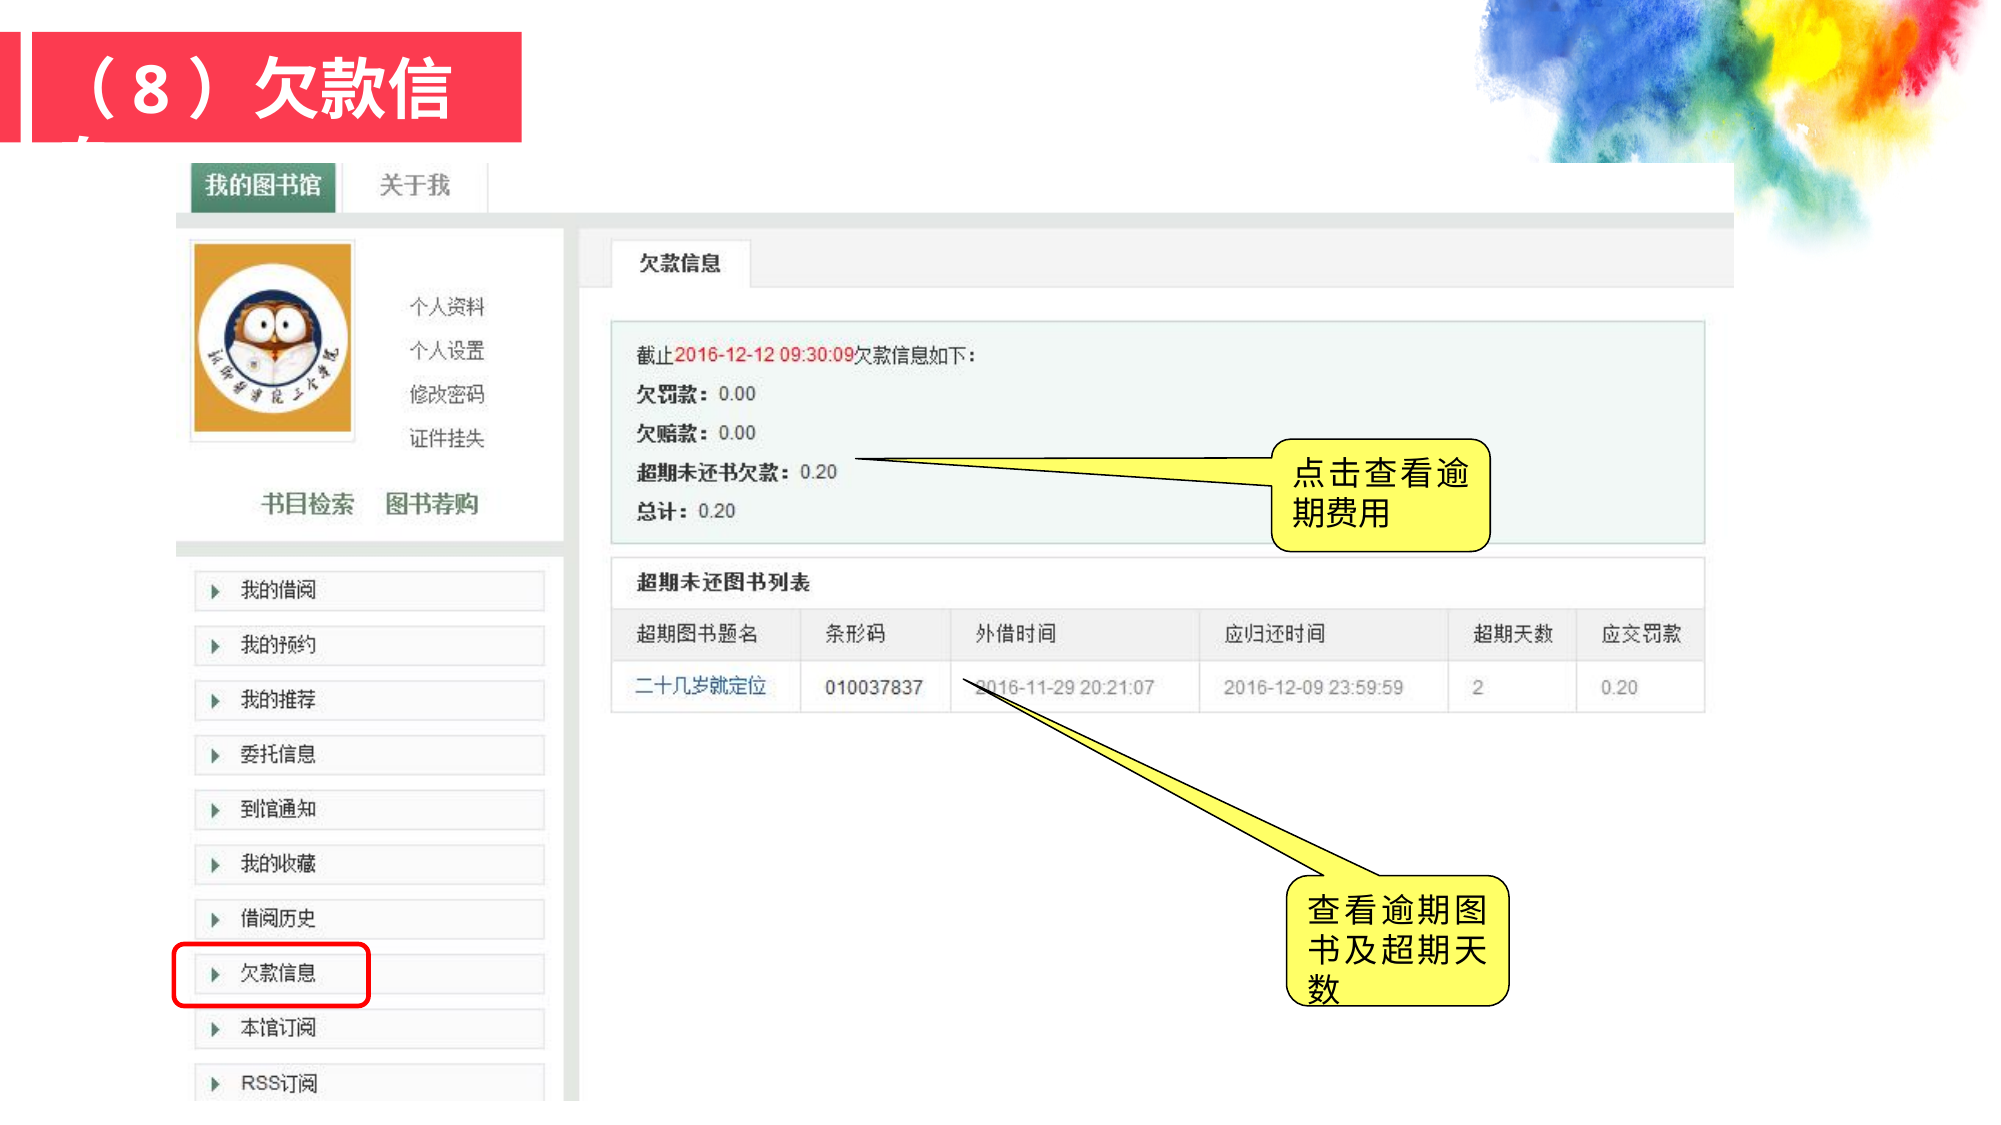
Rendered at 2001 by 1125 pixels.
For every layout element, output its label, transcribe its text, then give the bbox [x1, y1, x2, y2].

text_box [32, 31, 522, 143]
text_box [0, 31, 21, 143]
text_box （8）欠款信息 [35, 39, 522, 215]
picture [176, 0, 2000, 1101]
